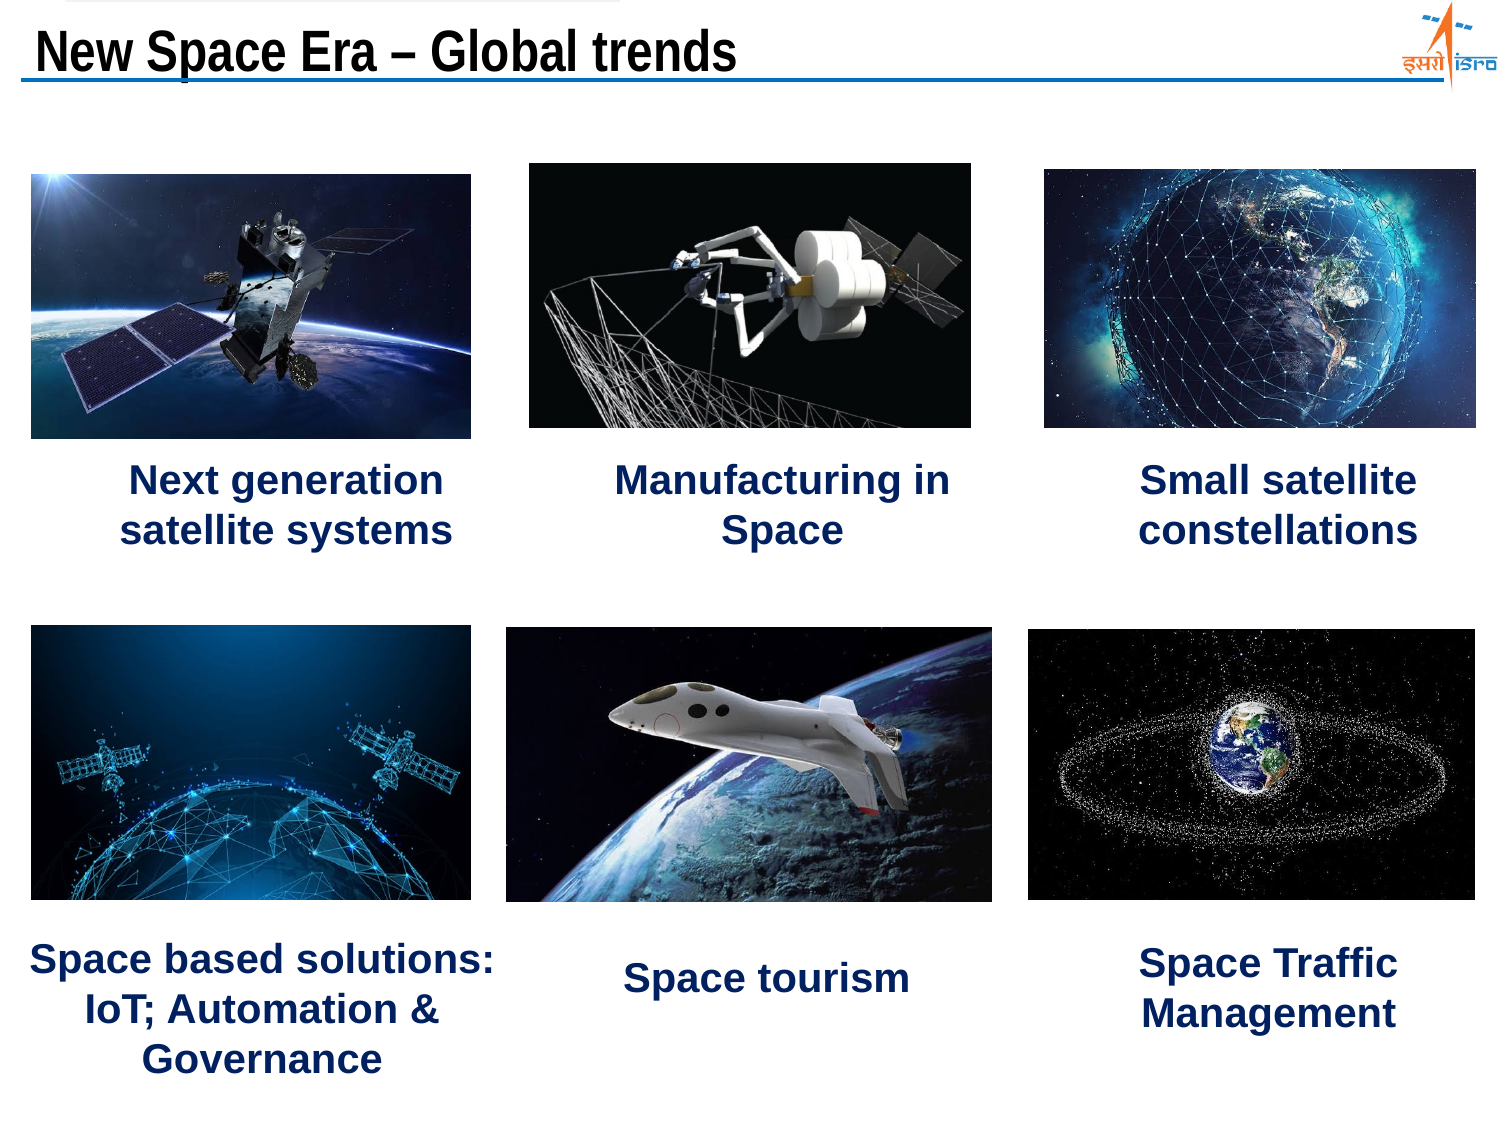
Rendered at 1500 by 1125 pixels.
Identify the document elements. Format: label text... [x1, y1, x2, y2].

text_box New Space Era – Global trends [20, 5, 1401, 78]
text_box Space based solutions: IoT; Automation & Governance [0, 922, 507, 1092]
text_box Space tourism [506, 922, 970, 1030]
picture [529, 163, 971, 428]
picture [31, 174, 471, 439]
text_box Small satellite constellations [1012, 447, 1476, 559]
picture [1028, 629, 1475, 900]
picture [1044, 169, 1476, 429]
picture [1401, 0, 1498, 93]
text_box Space Traffic Management [1002, 922, 1466, 1049]
text_box Next generation satellite systems [20, 438, 484, 568]
text_box Manufacturing in Space [516, 438, 980, 568]
picture [506, 627, 992, 902]
text_box New Space Era – Global trends [20, 81, 1401, 90]
picture [31, 625, 471, 900]
